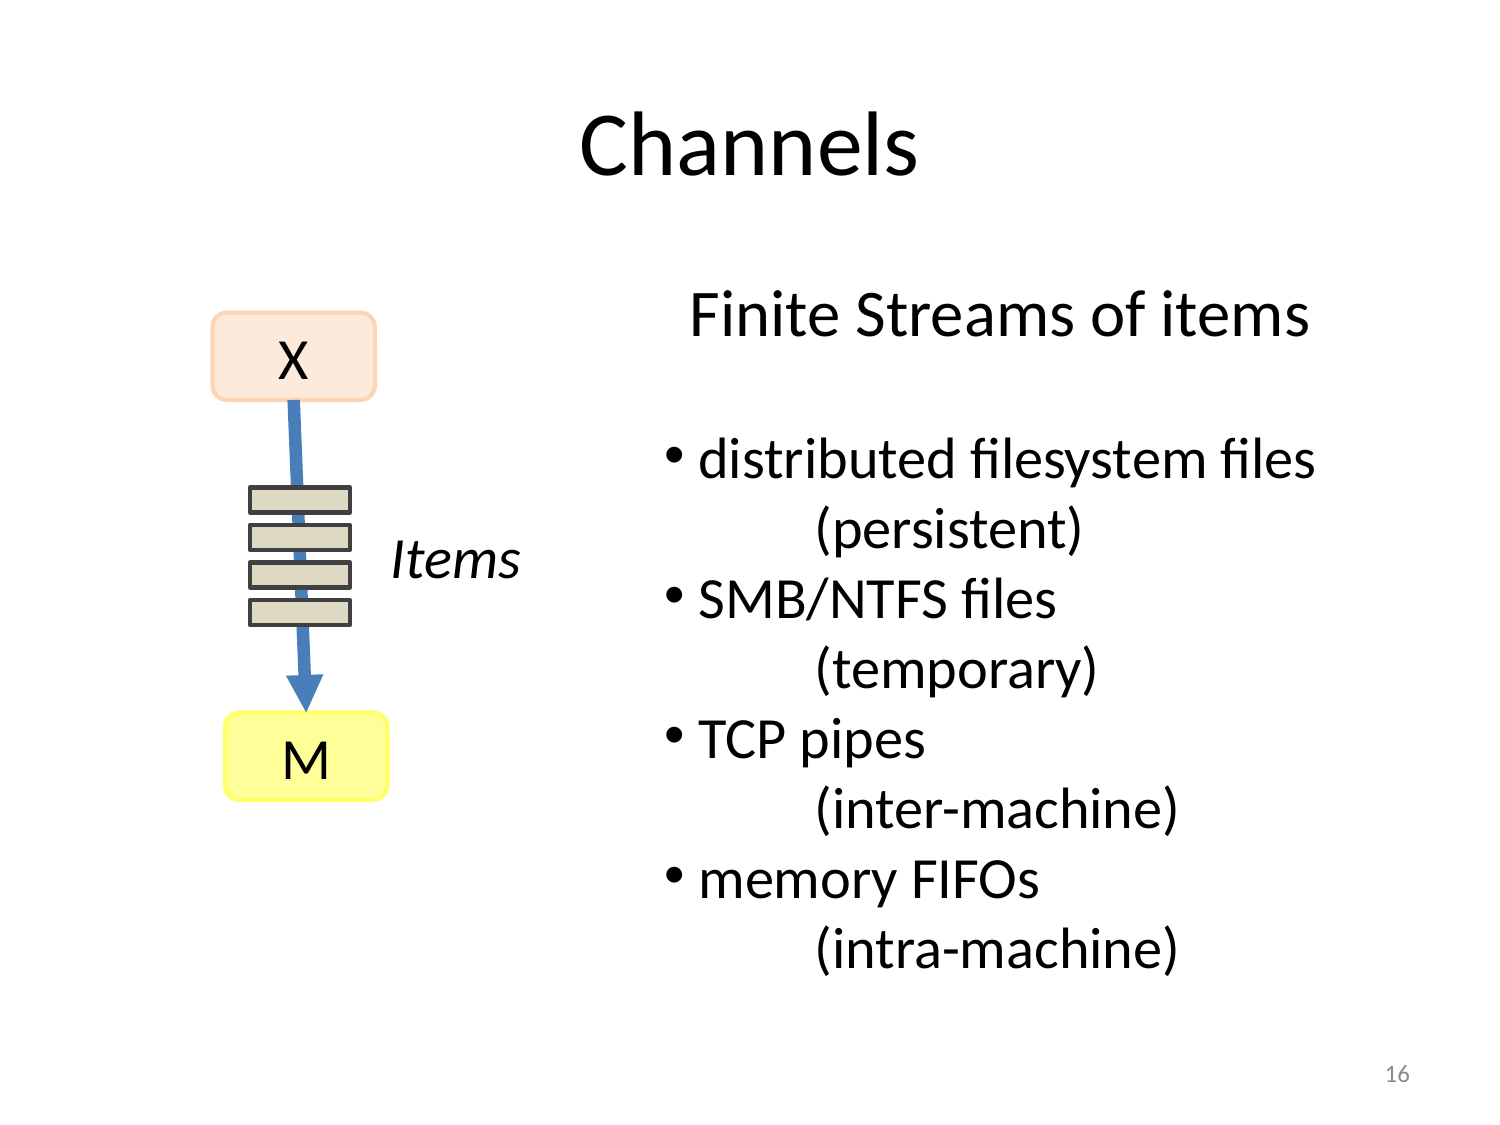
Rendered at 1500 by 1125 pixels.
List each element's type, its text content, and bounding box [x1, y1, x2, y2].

text_box [248, 598, 352, 627]
text_box Items [375, 512, 536, 598]
text_box M [222, 710, 390, 803]
text_box [248, 485, 352, 515]
text_box X [210, 310, 378, 403]
text_box [248, 572, 352, 590]
text_box [248, 523, 352, 548]
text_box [143, 549, 457, 563]
slide_number 16 [1074, 1042, 1425, 1103]
text_box Finite Streams of items distributed filesystem files (persistent) SMB/NTFS files (temporary) TCP pipes (inter-machine) memory FIFOs (intra-machine) [650, 262, 1350, 987]
title Channels [75, 45, 1425, 233]
